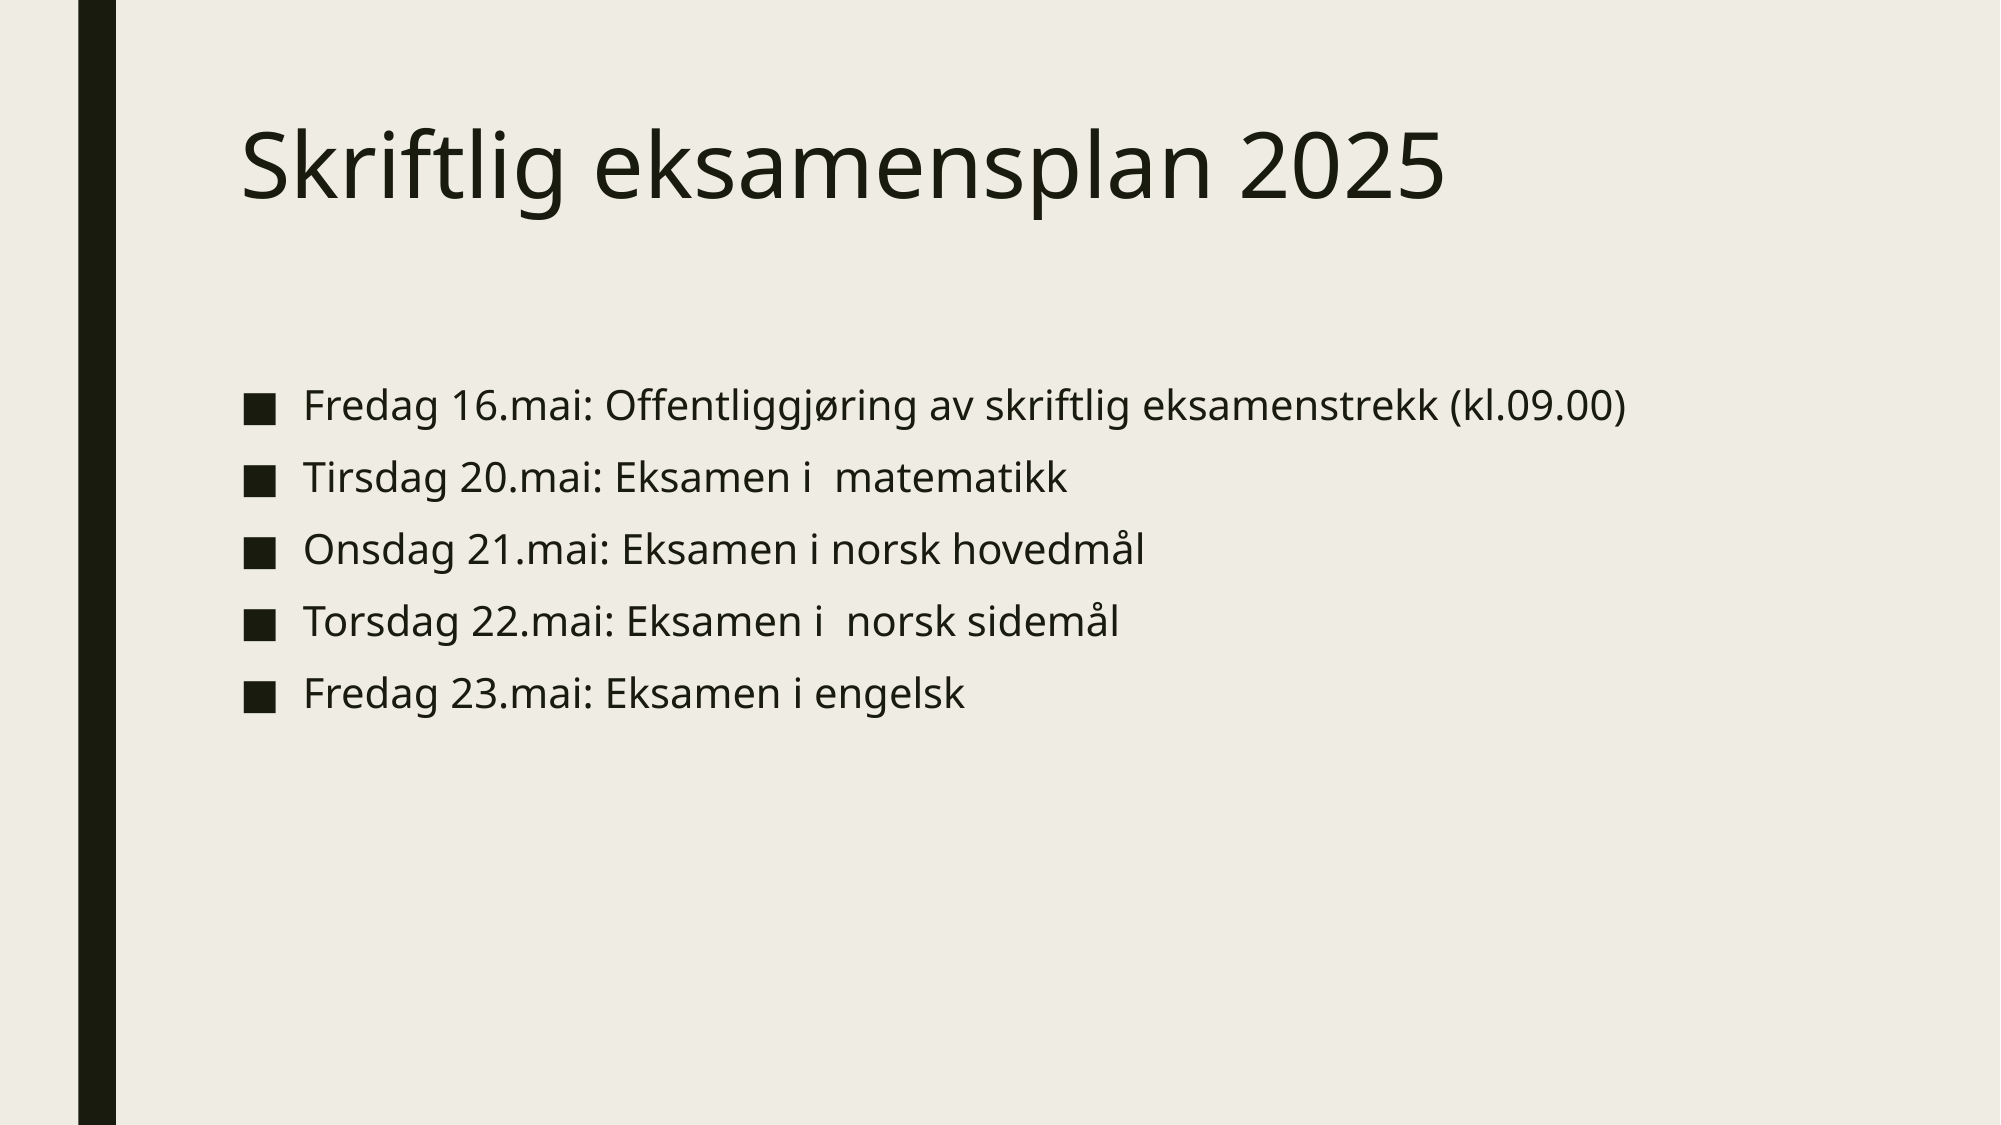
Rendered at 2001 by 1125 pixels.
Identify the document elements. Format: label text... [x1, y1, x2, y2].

title Skriftlig eksamensplan 2025 [225, 112, 1800, 357]
list Fredag 16.mai: Offentliggjøring av skriftlig eksamenstrekk (kl.09.00) Tirsdag 20.mai: Eksamen i matematikk Onsdag 21.mai: Eksamen i norsk hovedmål Torsdag 22.mai: Eksamen i norsk sidemål Fredag 23.mai: Eksamen i engelsk [225, 375, 1800, 963]
